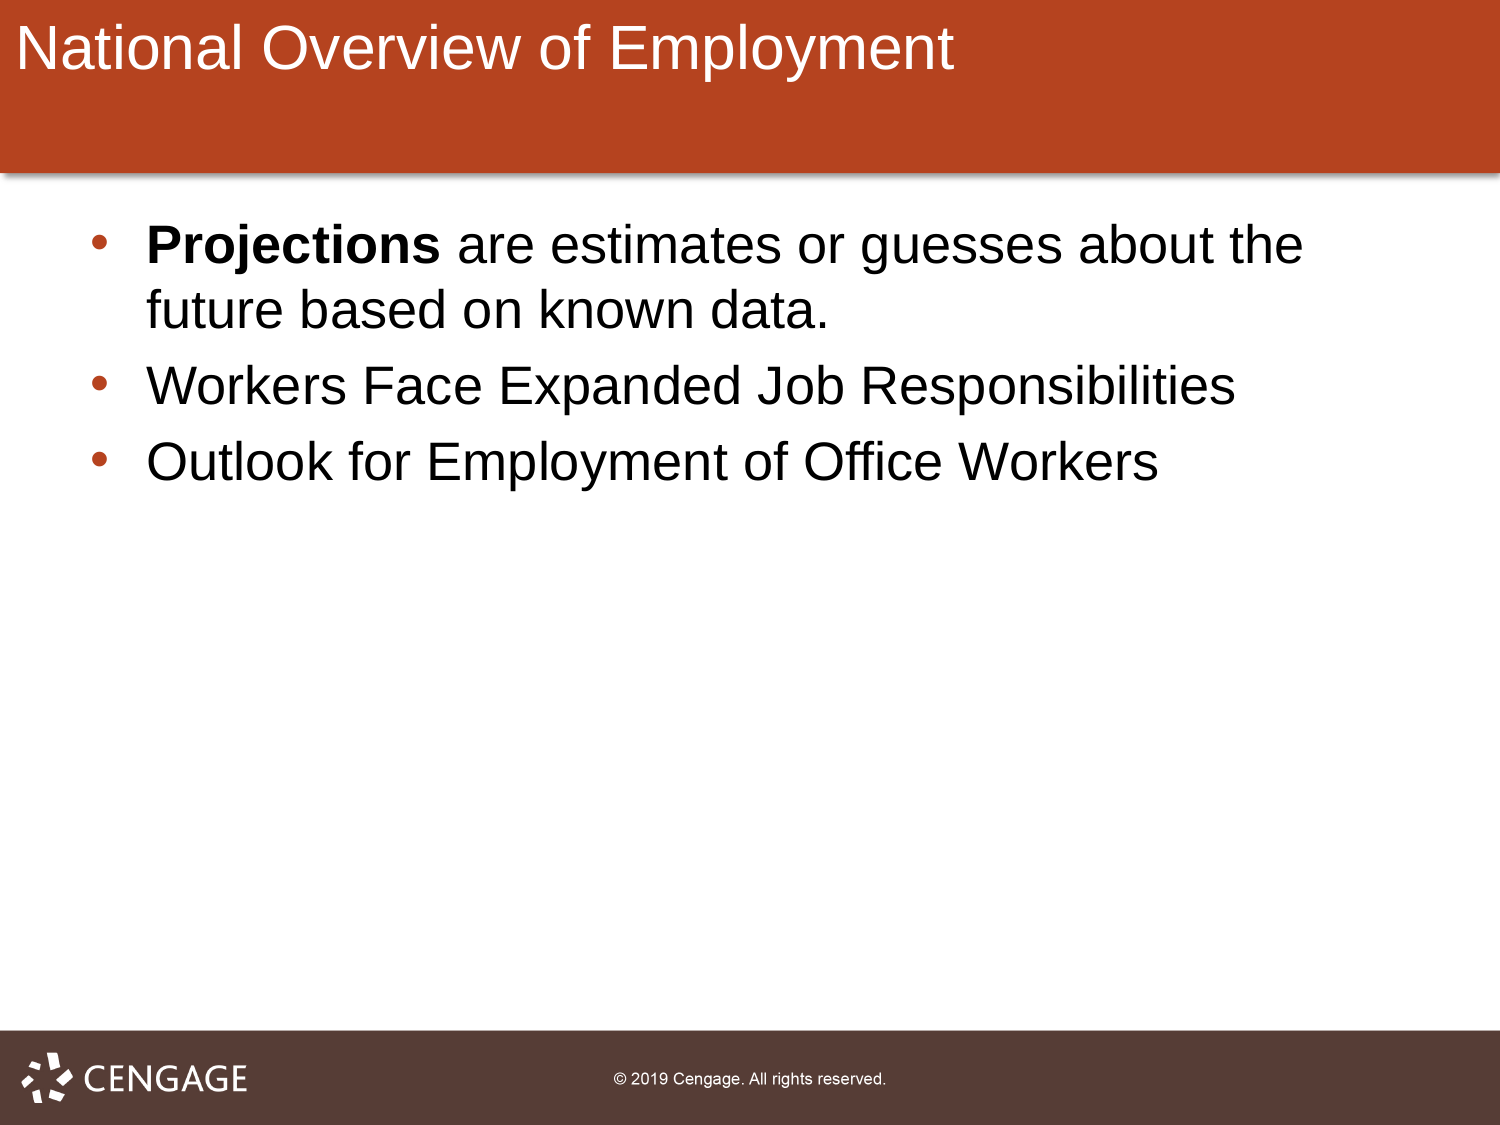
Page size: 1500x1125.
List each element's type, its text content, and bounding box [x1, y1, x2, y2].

title National Overview of Employment [0, 0, 1500, 174]
list Projections are estimates or guesses about the future based on known data. Workers Face Expanded Job Responsibilities Outlook for Employment of Office Workers [75, 201, 1425, 1005]
picture [0, 174, 1500, 1125]
